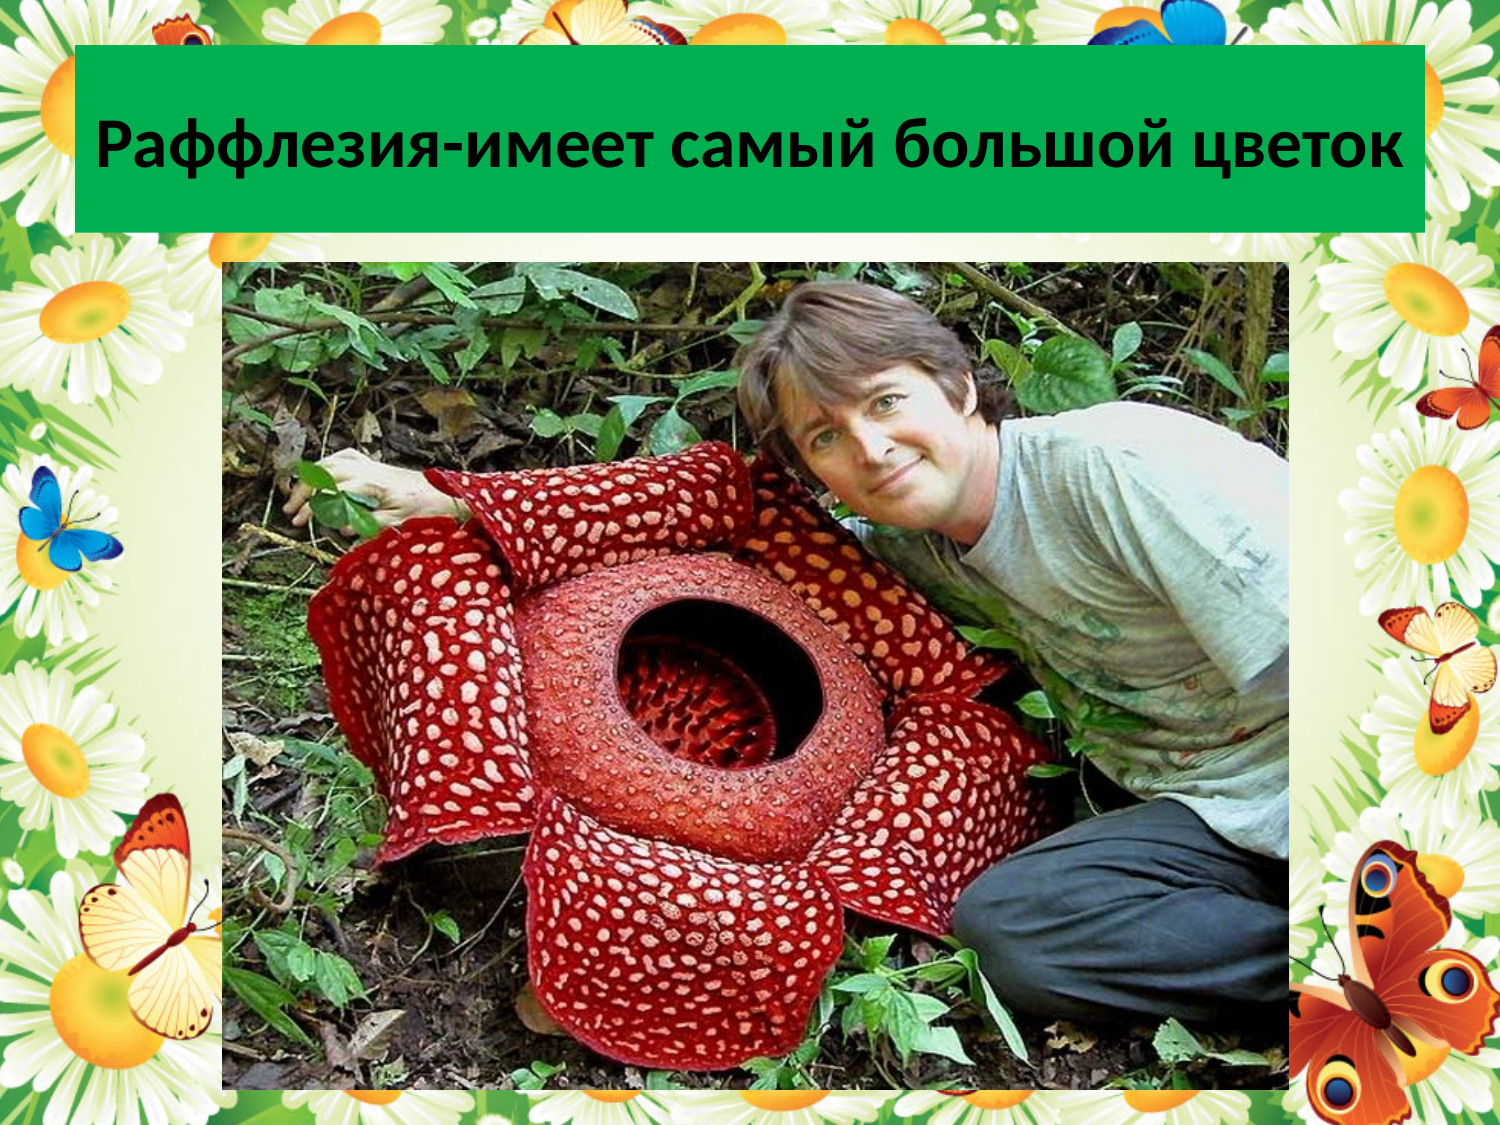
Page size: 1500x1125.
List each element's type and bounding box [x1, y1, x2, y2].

picture [0, 0, 1500, 1125]
list [222, 262, 1290, 1091]
